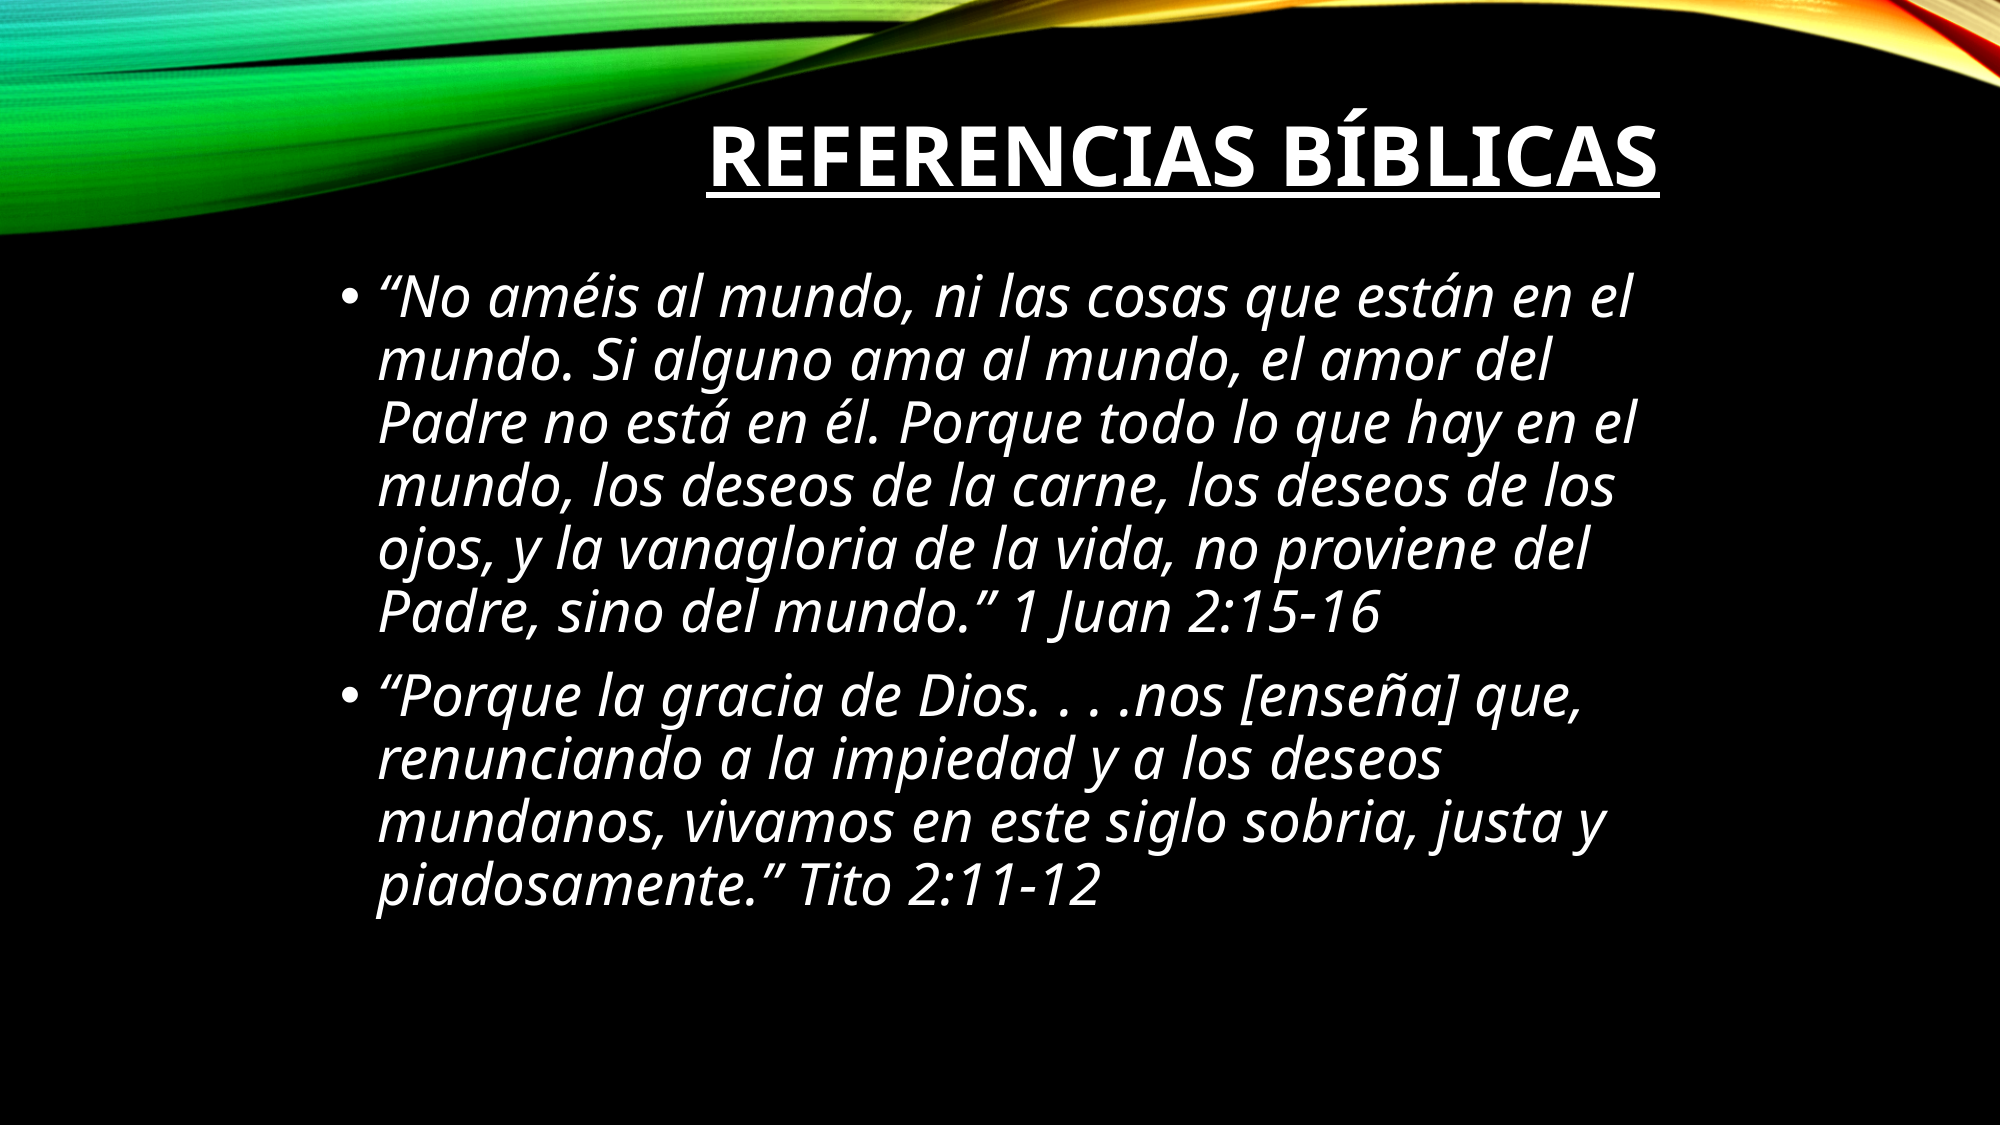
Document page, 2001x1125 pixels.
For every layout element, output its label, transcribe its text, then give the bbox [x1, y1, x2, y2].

title Referencias Bíblicas [324, 85, 1675, 233]
picture [0, 0, 2000, 237]
list “No améis al mundo, ni las cosas que están en el mundo. Si alguno ama al mundo, el amor del Padre no está en él. Porque todo lo que hay en el mundo, los deseos de la carne, los deseos de los ojos, y la vanagloria de la vida, no proviene del Padre, sino del mundo.” 1 Juan 2:15-16 “Porque la gracia de Dios. . . .nos [enseña] que, renunciando a la impiedad y a los deseos mundanos, vivamos en este siglo sobria, justa y piadosamente.” Tito 2:11-12 [324, 260, 1675, 971]
